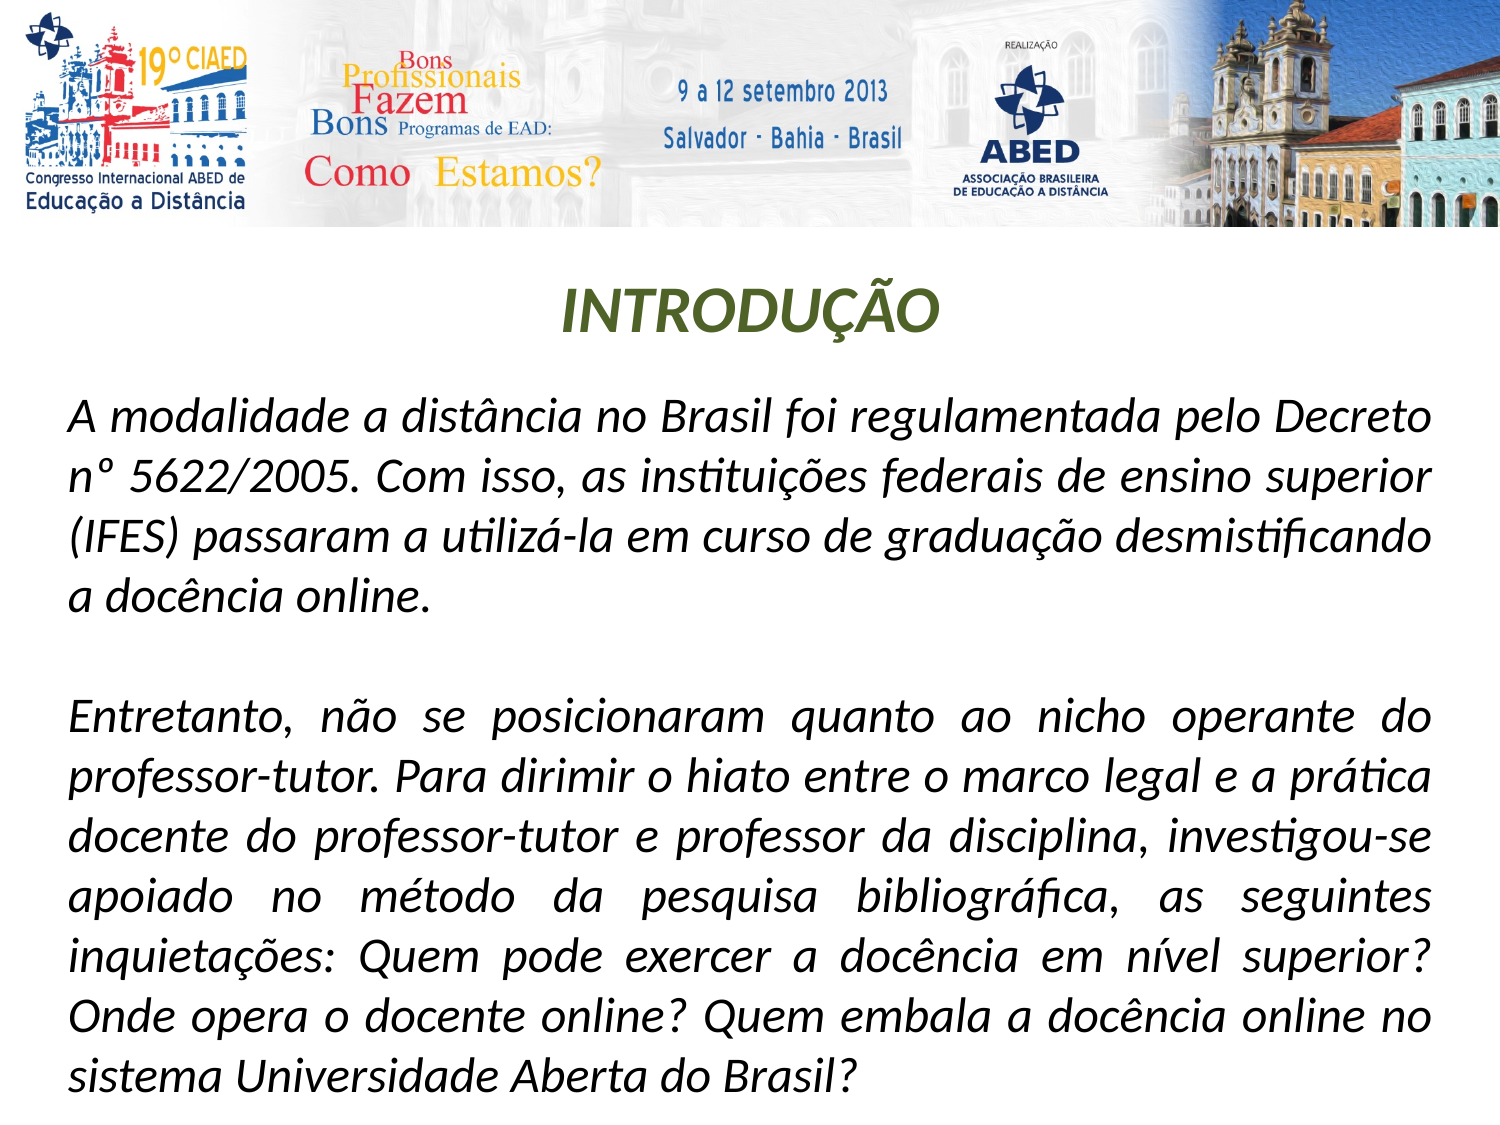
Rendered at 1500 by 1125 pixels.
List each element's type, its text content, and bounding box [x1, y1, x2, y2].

picture [0, 0, 1500, 228]
text_box INTRODUÇÃO [53, 258, 1447, 353]
text_box A modalidade a distância no Brasil foi regulamentada pelo Decreto nº 5622/2005. Com isso, as instituições federais de ensino superior (IFES) passaram a utilizá-la em curso de graduação desmistificando a docência online. Entretanto, não se posicionaram quanto ao nicho operante do professor-tutor. Para dirimir o hiato entre o marco legal e a prática docente do professor-tutor e professor da disciplina, investigou-se apoiado no método da pesquisa bibliográfica, as seguintes inquietações: Quem pode exercer a docência em nível superior? Onde opera o docente online? Quem embala a docência online no sistema Universidade Aberta do Brasil? [53, 375, 1447, 1111]
